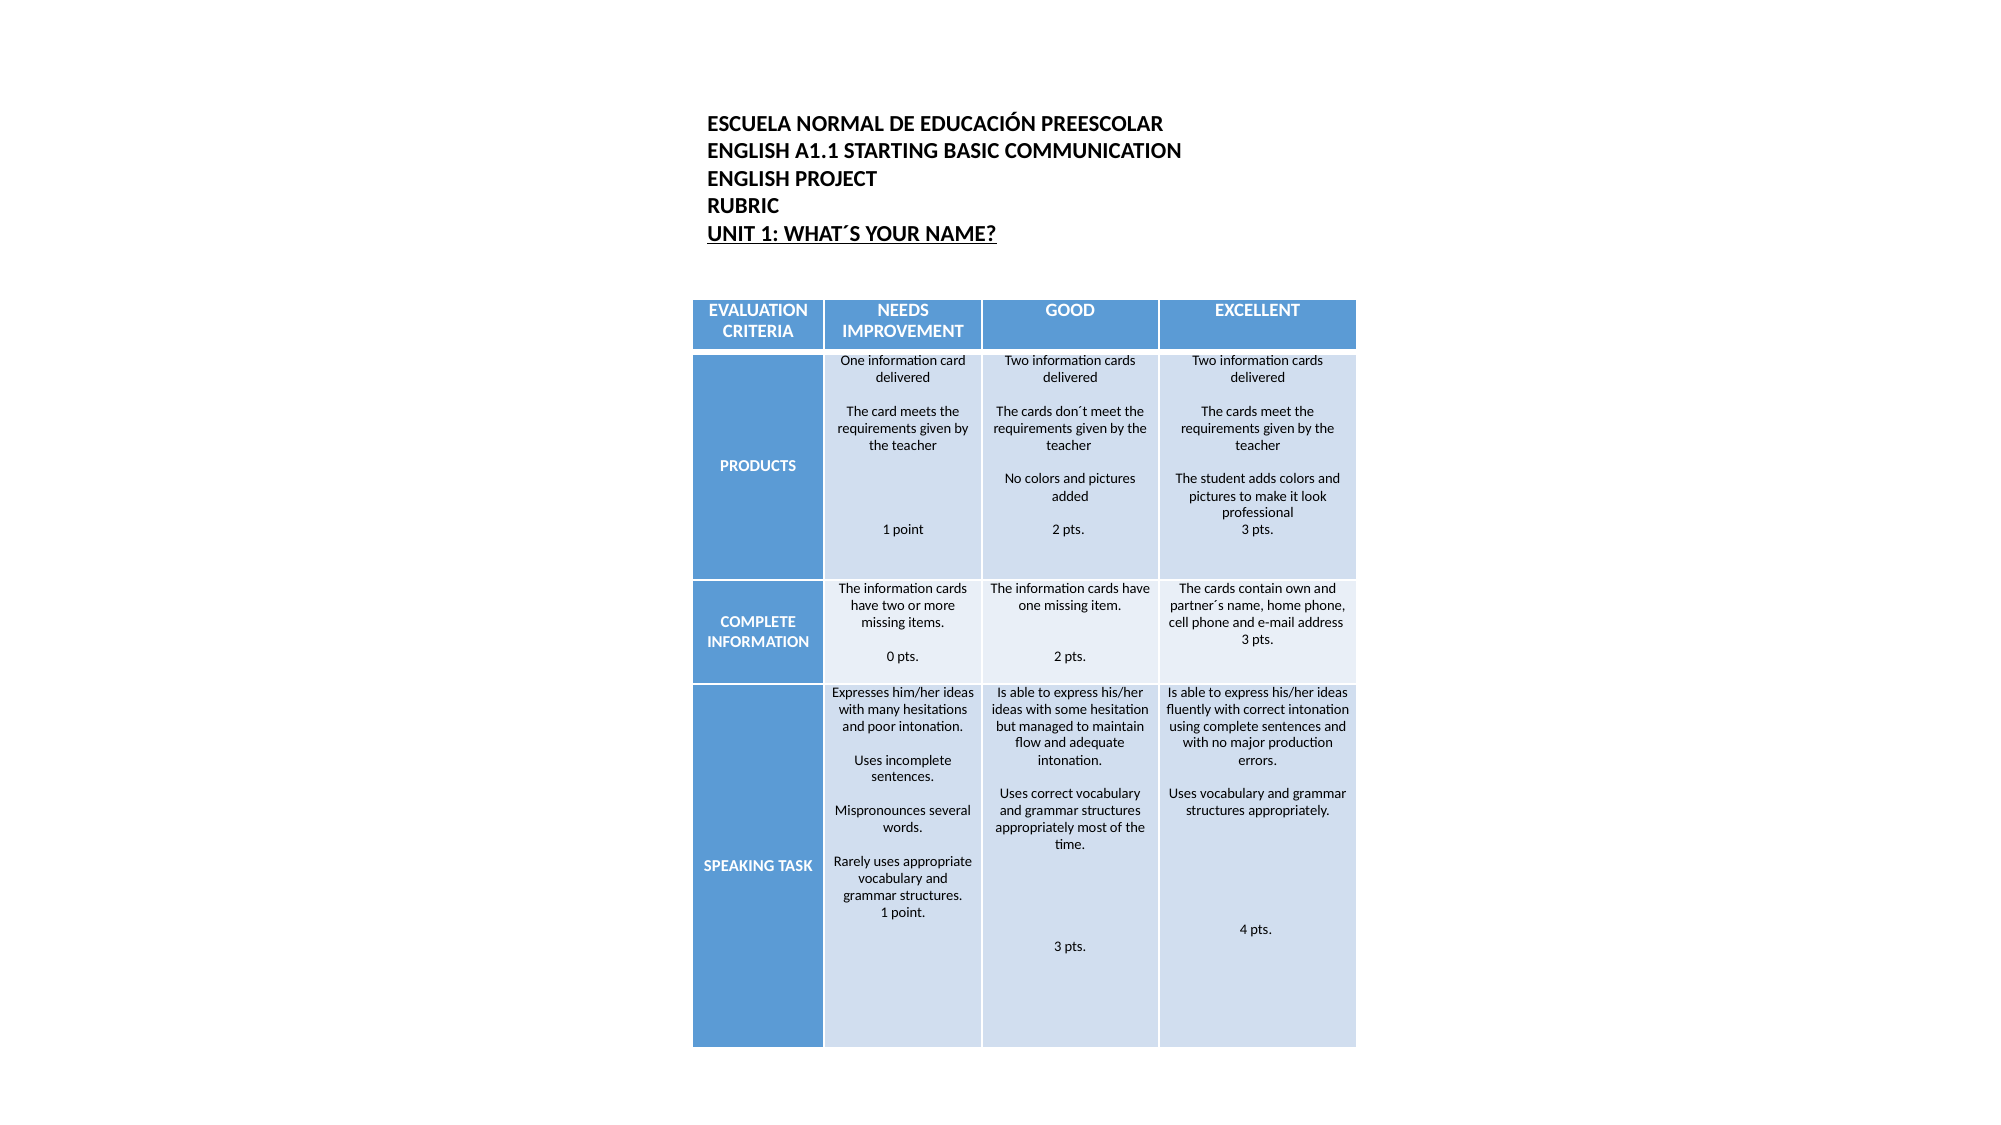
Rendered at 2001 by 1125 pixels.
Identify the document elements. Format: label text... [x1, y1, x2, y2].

table_cell The cards contain own and partner´s name, home phone, cell phone and e-mail address 3 pts. [1160, 581, 1356, 683]
table_cell One information card delivered The card meets the requirements given by the teacher 1 point [825, 355, 981, 579]
table_cell SPEAKING TASK [693, 685, 823, 1047]
table_cell Is able to express his/her ideas with some hesitation but managed to maintain flow and adequate intonation. Uses correct vocabulary and grammar structures appropriately most of the time. 3 pts. [983, 685, 1158, 1047]
table_header EXCELLENT [1160, 300, 1356, 349]
table_cell Two information cards delivered The cards meet the requirements given by the teacher The student adds colors and pictures to make it look professional 3 pts. [1160, 355, 1356, 579]
table_cell The information cards have one missing item. 2 pts. [983, 581, 1158, 683]
table_header GOOD [983, 300, 1158, 349]
table_header EVALUATION CRITERIA [693, 300, 823, 349]
table_cell The information cards have two or more missing items. 0 pts. [825, 581, 981, 683]
table_cell COMPLETE INFORMATION [693, 581, 823, 683]
table_cell Two information cards delivered The cards don´t meet the requirements given by the teacher No colors and pictures added 2 pts. [983, 355, 1158, 579]
text_box ESCUELA NORMAL DE EDUCACIÓN PREESCOLAR ENGLISH A1.1 STARTING BASIC COMMUNICATION ENGLISH PROJECT RUBRIC UNIT 1: WHAT´S YOUR NAME? [692, 101, 1271, 299]
table_cell Is able to express his/her ideas fluently with correct intonation using complete sentences and with no major production errors. Uses vocabulary and grammar structures appropriately. 4 pts. [1160, 685, 1356, 1047]
table_cell PRODUCTS [693, 355, 823, 579]
table_header NEEDS IMPROVEMENT [825, 300, 981, 349]
table_cell Expresses him/her ideas with many hesitations and poor intonation. Uses incomplete sentences. Mispronounces several words. Rarely uses appropriate vocabulary and grammar structures. 1 point. [825, 685, 981, 1047]
